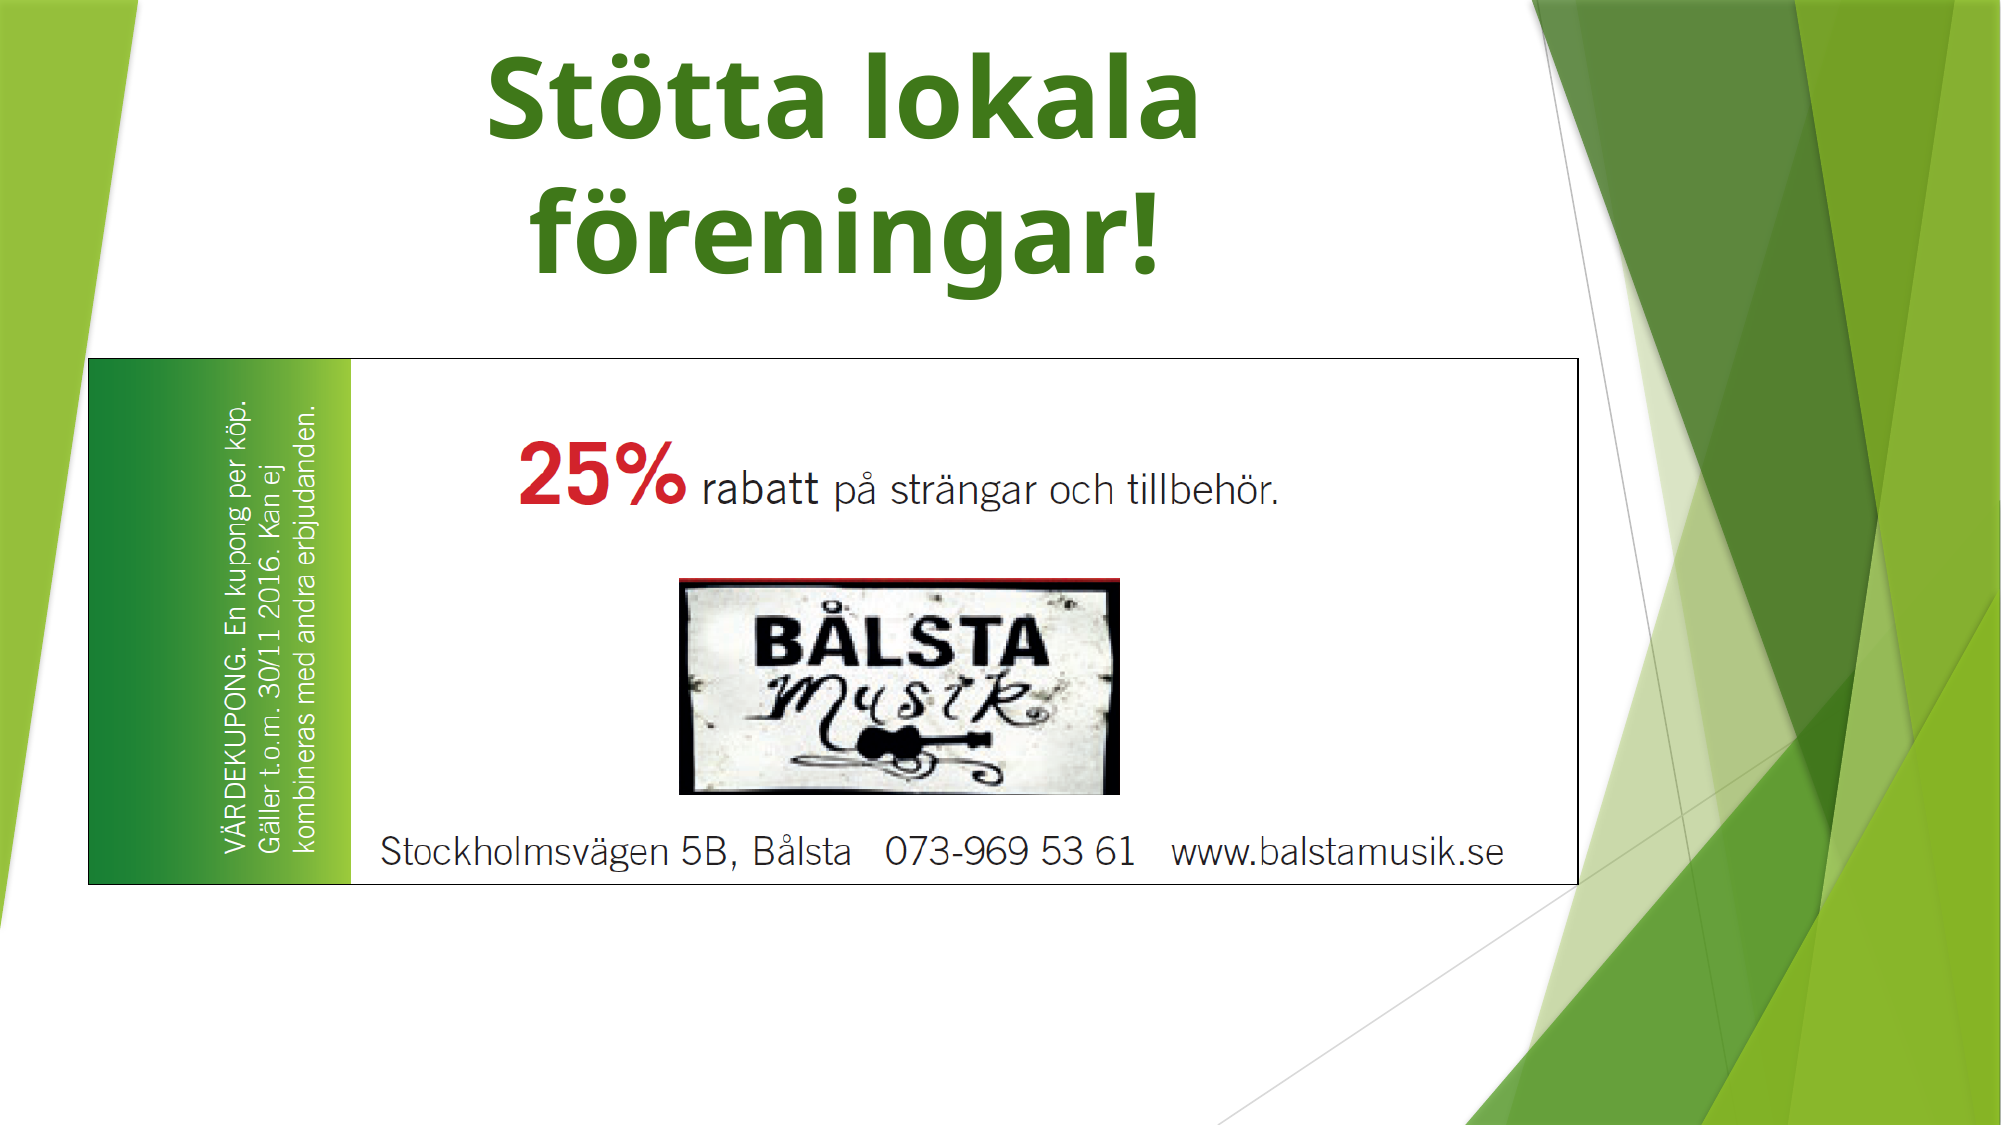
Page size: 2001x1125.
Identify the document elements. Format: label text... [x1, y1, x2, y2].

picture [88, 358, 1578, 885]
text_box Stötta lokala föreningar! [187, 19, 1504, 304]
